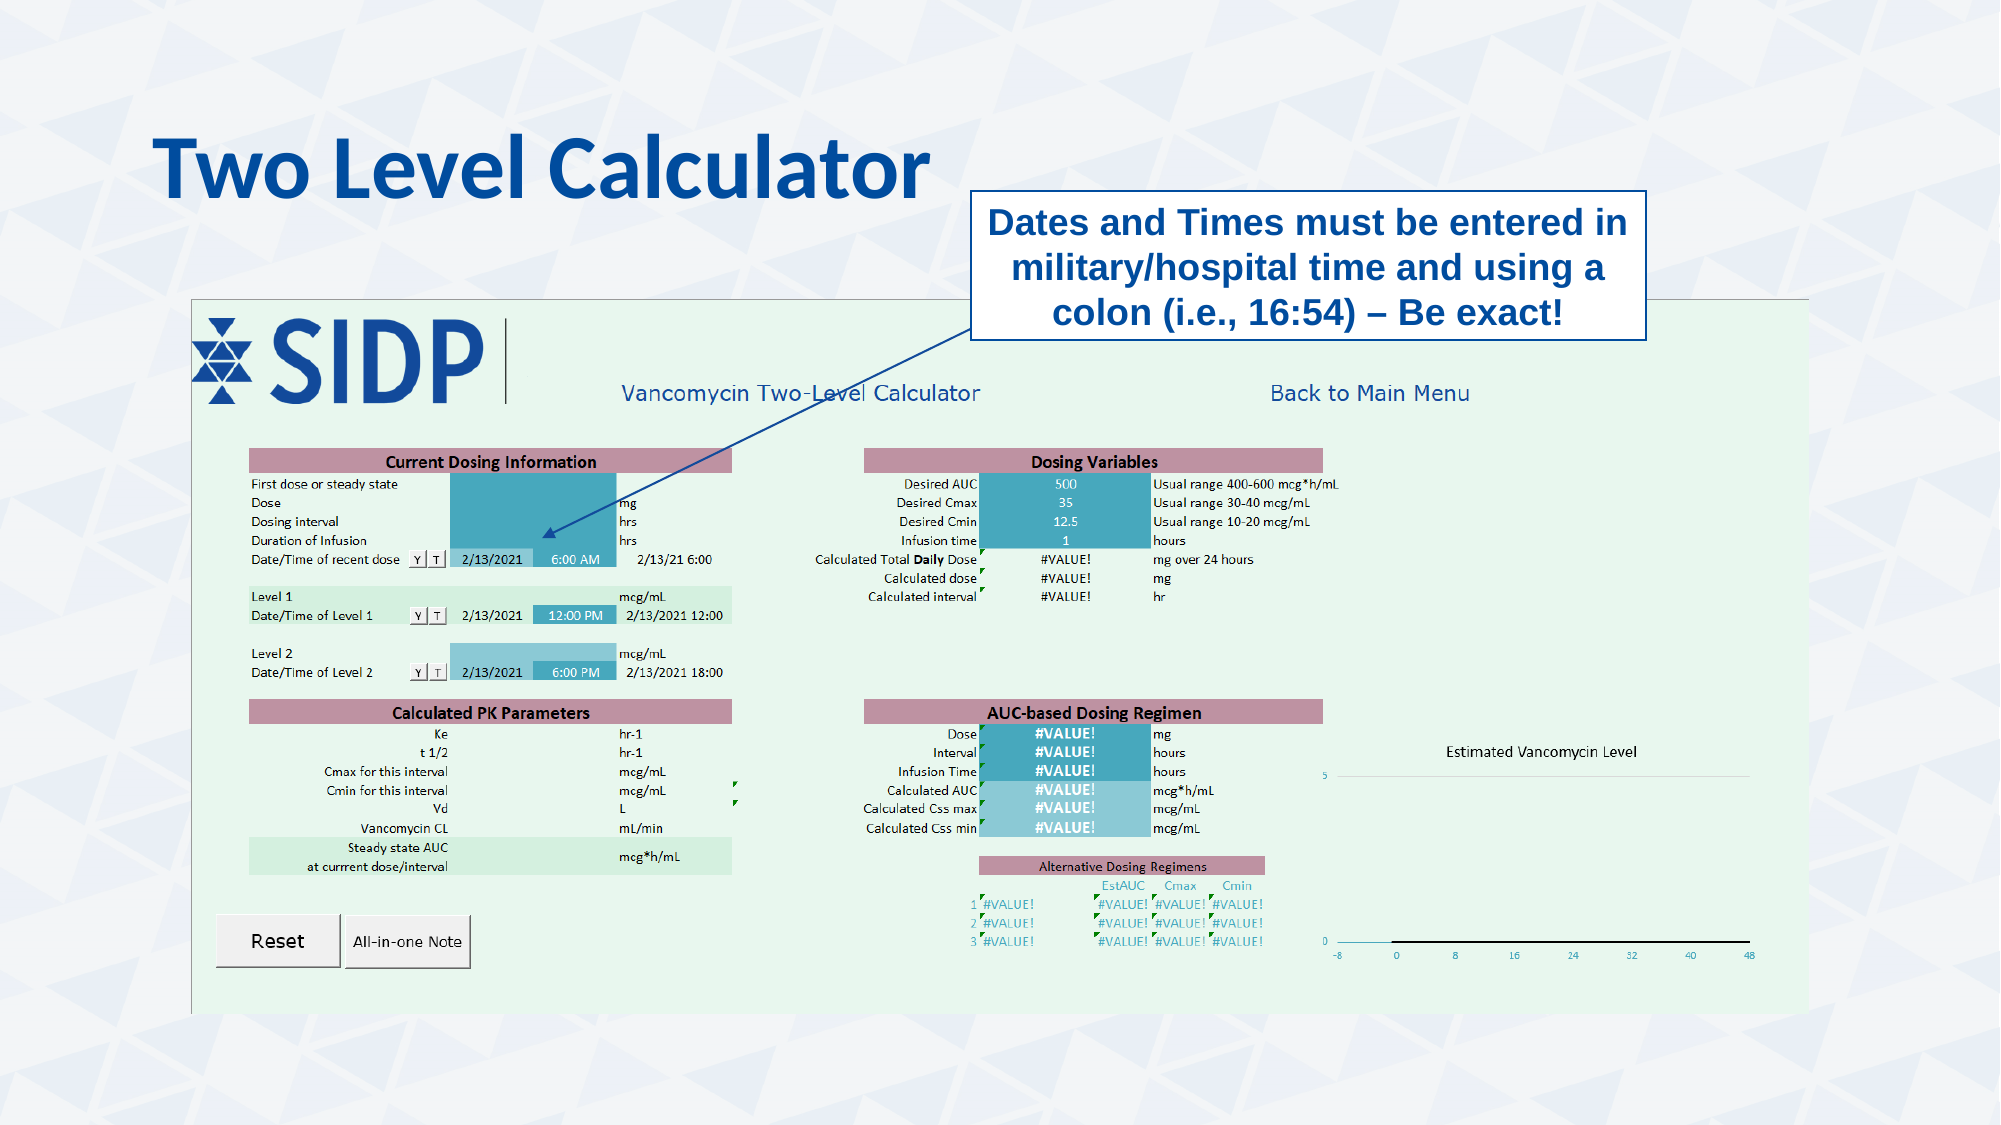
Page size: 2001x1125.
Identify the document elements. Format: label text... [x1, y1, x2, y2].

picture [191, 299, 1809, 1014]
text_box Dates and Times must be entered in military/hospital time and using a colon (i.e., 16:54) – Be exact! [970, 190, 1647, 299]
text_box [542, 328, 971, 538]
title Two Level Calculator [137, 59, 1863, 278]
